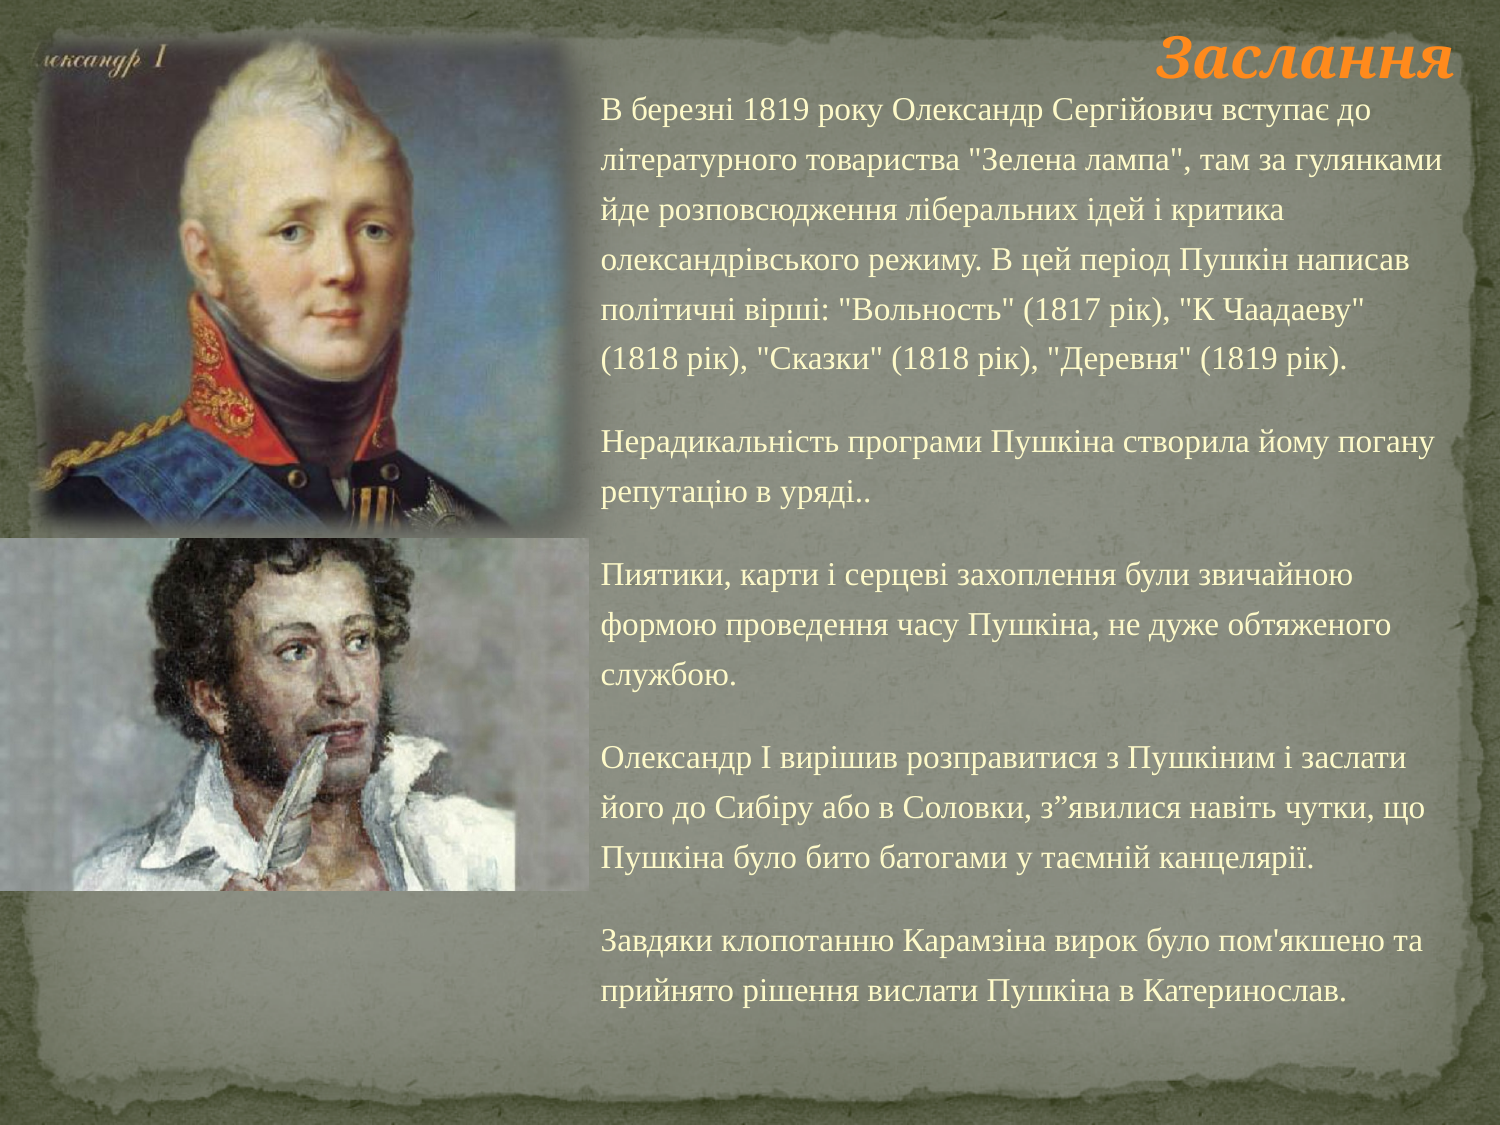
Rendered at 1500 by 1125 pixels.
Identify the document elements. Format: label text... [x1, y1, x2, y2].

picture [0, 25, 589, 891]
title Заслання [1141, 0, 1500, 98]
list В березні 1819 року Олександр Сергійович вступає до літературного товариства "Зелена лампа", там за гулянками йде розповсюдження ліберальних ідей і критика олександрівського режиму. В цей період Пушкін написав політичні вірші: "Вольность" (1817 рік), "К Чаадаеву" (1818 рік), "Сказки" (1818 рік), "Деревня" (1819 рік). Нерадикальність програми Пушкіна створила йому погану репутацію в уряді.. Пиятики, карти і серцеві захоплення були звичайною формою проведення часу Пушкіна, не дуже обтяженого службою. Олександр I вирішив розправитися з Пушкіним і заслати його до Сибіру або в Соловки, з”явилися навіть чутки, що Пушкіна було бито батогами у таємній канцелярії. Завдяки клопотанню Карамзіна вирок було пом'якшено та прийнято рішення вислати Пушкіна в Катеринослав. [585, 70, 1465, 1125]
